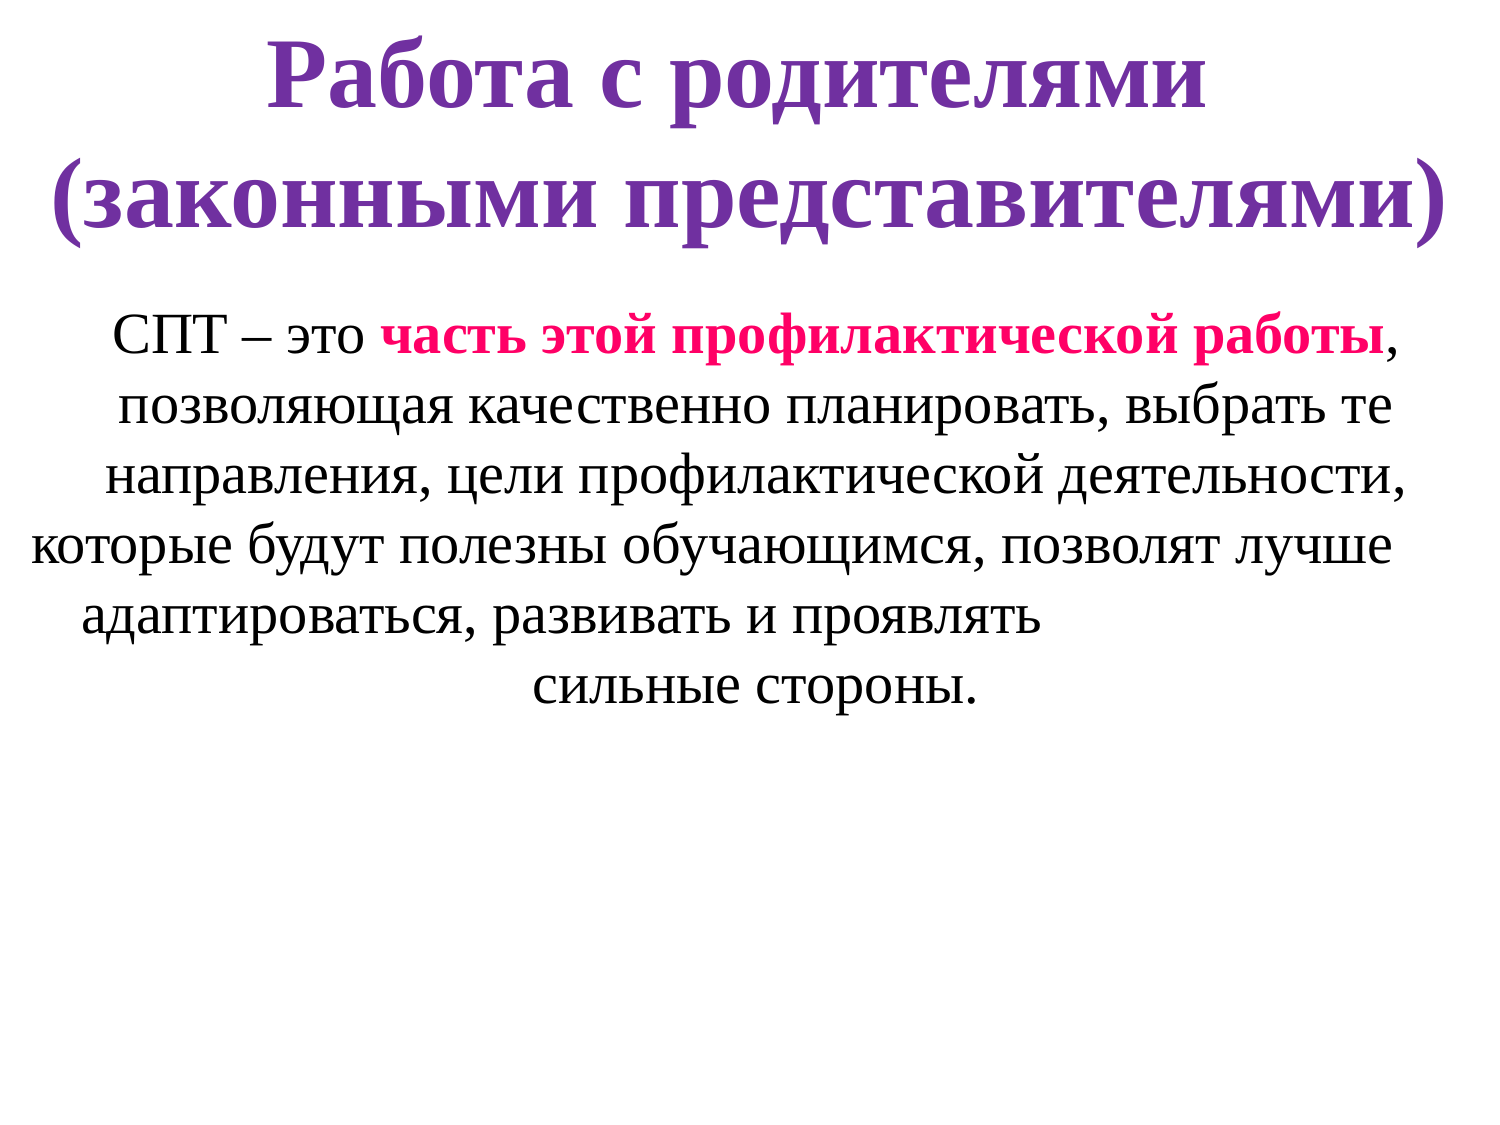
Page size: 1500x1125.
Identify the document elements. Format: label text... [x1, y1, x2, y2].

text_box СПТ – это часть этой профилактической работы, позволяющая качественно планировать, выбрать те направления, цели профилактической деятельности, которые будут полезны обучающимся, позволят лучше адаптироваться, развивать и проявлять сильные стороны. [12, 287, 1500, 723]
text_box Работа с родителями (законными представителями) [0, 0, 1500, 255]
